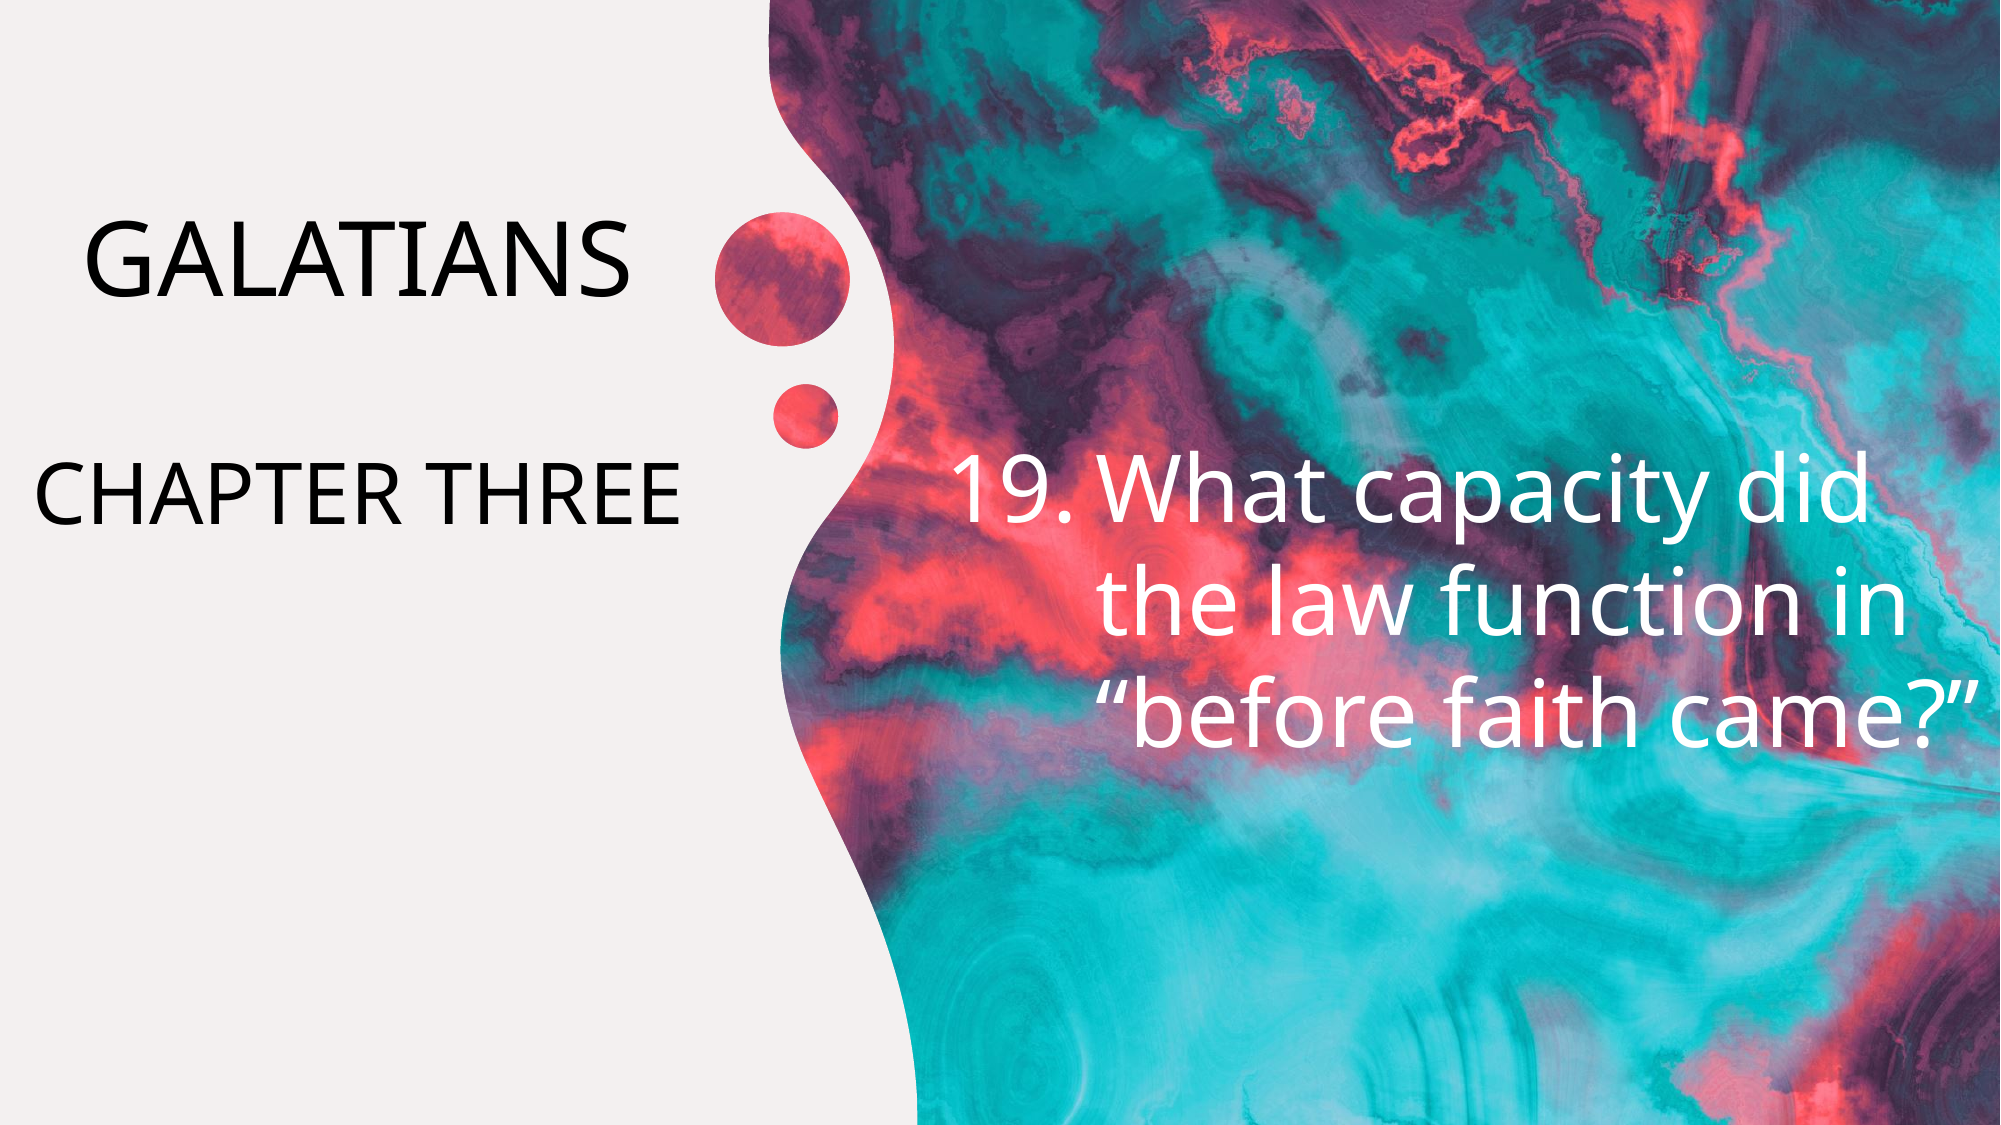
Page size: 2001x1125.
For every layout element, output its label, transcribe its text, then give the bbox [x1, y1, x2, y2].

title GALATIANS [13, 184, 703, 325]
text_box [0, 0, 703, 1125]
subtitle Chapter Three [13, 421, 703, 563]
picture [703, 0, 2000, 1125]
